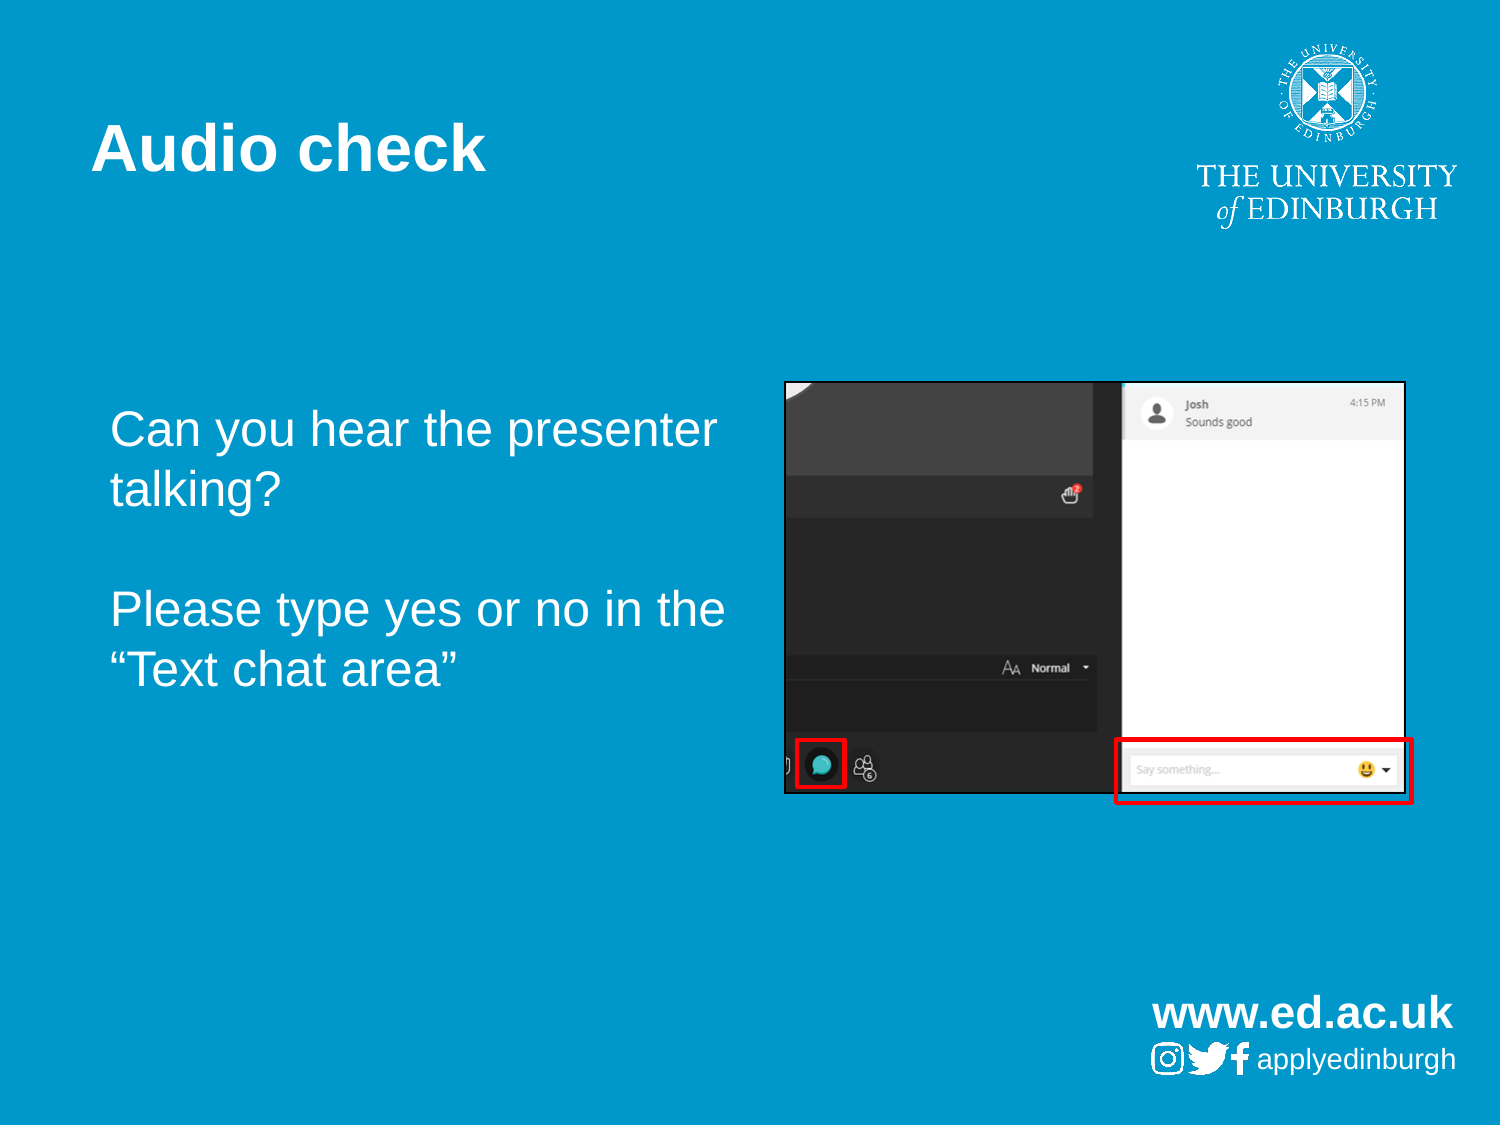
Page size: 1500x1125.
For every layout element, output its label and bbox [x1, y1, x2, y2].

picture [216, 420, 239, 456]
picture [636, 420, 641, 445]
picture [237, 600, 259, 626]
picture [415, 136, 446, 171]
picture [682, 600, 695, 625]
picture [277, 594, 289, 626]
picture [1332, 67, 1341, 75]
picture [128, 652, 155, 685]
picture [1389, 1054, 1396, 1068]
picture [546, 600, 559, 625]
picture [1403, 1004, 1424, 1028]
picture [658, 594, 670, 626]
picture [468, 420, 490, 446]
picture [1331, 112, 1344, 130]
picture [1280, 1054, 1287, 1068]
picture [343, 660, 368, 686]
picture [224, 136, 232, 170]
picture [319, 600, 340, 636]
picture [261, 650, 281, 685]
picture [454, 123, 484, 170]
picture [425, 414, 436, 446]
picture [554, 420, 576, 446]
picture [300, 136, 331, 171]
picture [1272, 1004, 1293, 1028]
picture [1392, 203, 1397, 217]
picture [1432, 995, 1451, 1027]
picture [212, 600, 232, 626]
picture [1338, 1004, 1361, 1028]
picture [517, 420, 532, 446]
picture [229, 480, 250, 516]
picture [314, 654, 325, 686]
picture [182, 660, 202, 685]
picture [113, 412, 142, 446]
picture [1298, 995, 1320, 1028]
picture [1355, 73, 1365, 116]
picture [1153, 1004, 1258, 1027]
picture [157, 600, 179, 626]
picture [339, 123, 370, 170]
picture [126, 480, 151, 506]
picture [511, 420, 516, 456]
picture [235, 660, 255, 686]
picture [440, 600, 460, 626]
picture [149, 420, 173, 446]
picture [185, 420, 198, 445]
picture [642, 420, 656, 445]
picture [154, 660, 176, 686]
picture [1396, 172, 1404, 179]
picture [114, 592, 140, 625]
picture [1408, 1054, 1412, 1068]
picture [372, 660, 384, 685]
picture [1306, 55, 1349, 64]
picture [287, 420, 292, 445]
picture [1308, 112, 1325, 130]
picture [184, 600, 209, 626]
picture [479, 600, 501, 626]
picture [565, 600, 587, 626]
picture [143, 136, 174, 171]
picture [581, 420, 602, 446]
picture [388, 660, 410, 686]
picture [93, 126, 135, 170]
picture [1303, 81, 1315, 103]
picture [166, 470, 185, 505]
picture [346, 600, 368, 626]
picture [111, 474, 123, 506]
picture [412, 600, 434, 626]
picture [272, 420, 285, 446]
picture [241, 136, 276, 171]
picture [1364, 1004, 1384, 1028]
picture [314, 410, 319, 445]
picture [1189, 1043, 1227, 1074]
picture [397, 420, 408, 445]
picture [378, 136, 409, 171]
picture [676, 420, 698, 446]
picture [785, 382, 1413, 804]
picture [1290, 74, 1300, 117]
picture [202, 480, 209, 505]
picture [675, 590, 680, 625]
picture [451, 652, 455, 662]
picture [1315, 68, 1329, 76]
picture [177, 420, 184, 445]
picture [1328, 1056, 1341, 1068]
picture [291, 600, 314, 636]
picture [386, 600, 408, 636]
picture [1152, 1047, 1158, 1073]
picture [340, 420, 362, 446]
picture [1161, 1052, 1172, 1063]
picture [182, 123, 215, 171]
picture [705, 420, 717, 445]
picture [607, 420, 629, 446]
picture [1319, 83, 1336, 100]
picture [1353, 1049, 1357, 1068]
picture [368, 420, 392, 446]
picture [508, 600, 519, 625]
picture [1232, 1043, 1248, 1074]
picture [538, 420, 550, 445]
picture [257, 472, 279, 496]
picture [205, 654, 217, 686]
picture [416, 660, 440, 686]
picture [224, 123, 232, 129]
picture [1448, 1054, 1454, 1068]
picture [1373, 1054, 1379, 1068]
picture [243, 420, 265, 446]
picture [210, 480, 223, 505]
picture [538, 600, 545, 625]
picture [321, 420, 334, 445]
picture [1156, 1043, 1182, 1049]
picture [661, 414, 672, 446]
picture [441, 410, 461, 445]
picture [619, 600, 639, 625]
picture [288, 660, 312, 686]
picture [1263, 1057, 1270, 1068]
picture [1340, 81, 1352, 104]
picture [701, 600, 723, 626]
